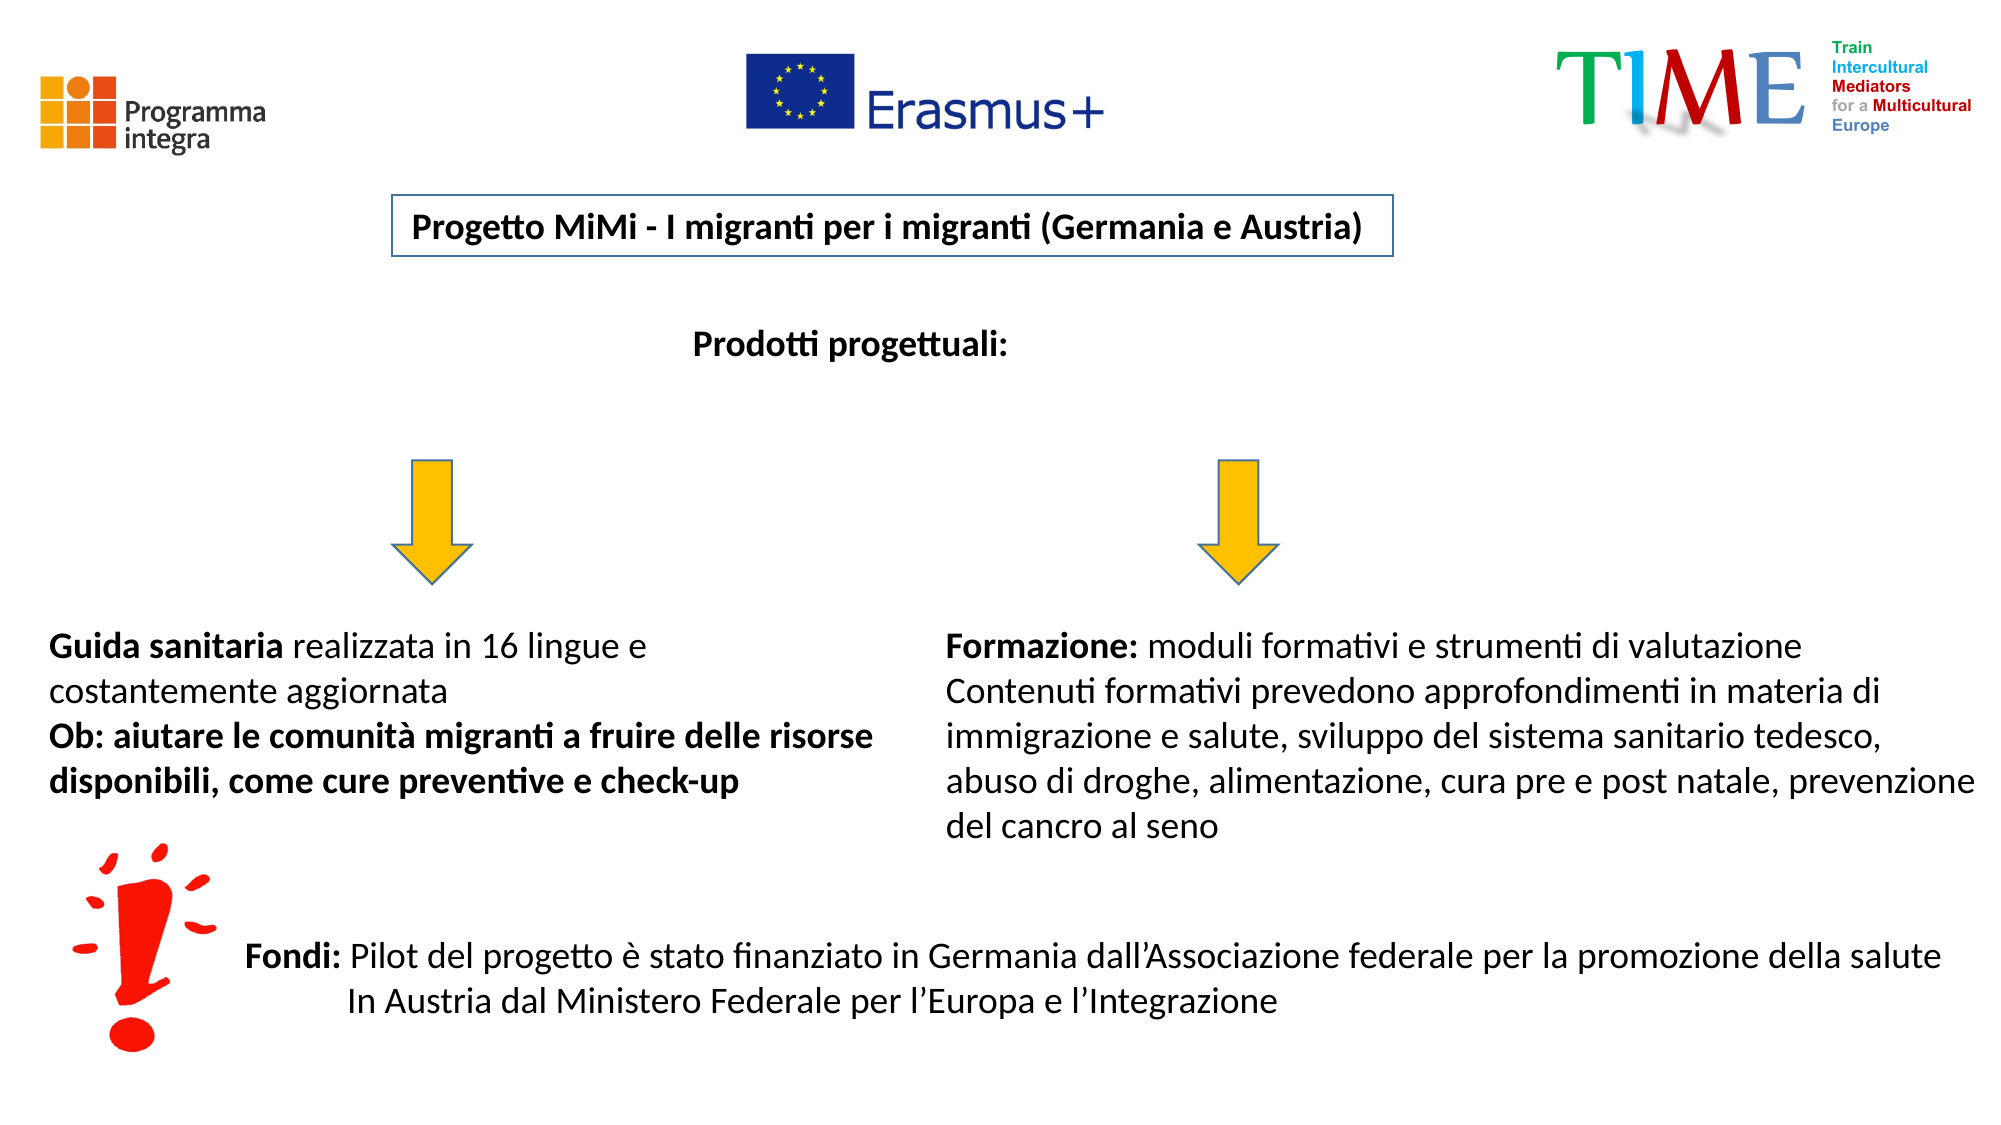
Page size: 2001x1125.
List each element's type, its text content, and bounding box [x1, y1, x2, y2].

text_box [389, 459, 475, 586]
text_box [1196, 459, 1281, 586]
text_box Fondi: Pilot del progetto è stato finanziato in Germania dall’Associazione federale per la promozione della salute In Austria dal Ministero Federale per l’Europa e l’Integrazione [230, 923, 1959, 1029]
text_box Formazione: moduli formativi e strumenti di valutazione Contenuti formativi prevedono approfondimenti in materia di immigrazione e salute, sviluppo del sistema sanitario tedesco, abuso di droghe, alimentazione, cura pre e post natale, prevenzione del cancro al seno [931, 613, 2000, 944]
text_box Guida sanitaria realizzata in 16 lingue e costantemente aggiornata Ob: aiutare le comunità migranti a fruire delle risorse disponibili, come cure preventive e check-up [34, 613, 890, 809]
picture [725, 32, 1124, 150]
picture [0, 0, 319, 226]
picture [69, 840, 220, 1053]
text_box Prodotti progettuali: [678, 311, 1033, 372]
text_box [391, 194, 1394, 257]
picture [1530, 10, 1995, 166]
